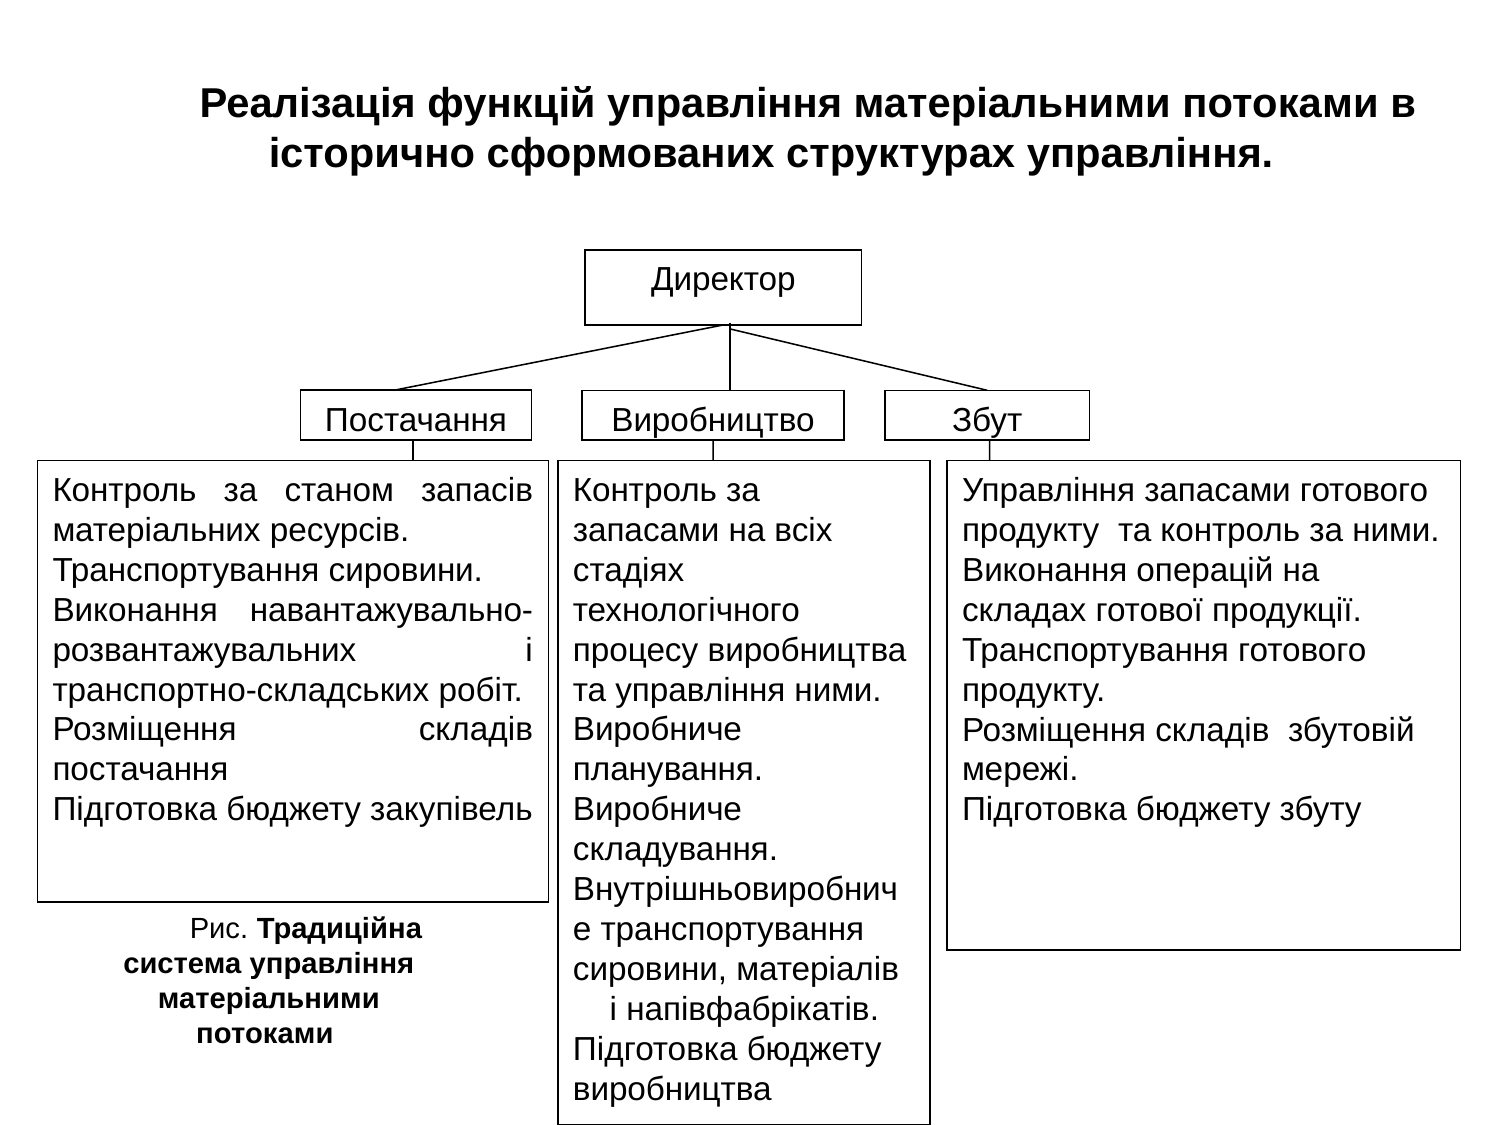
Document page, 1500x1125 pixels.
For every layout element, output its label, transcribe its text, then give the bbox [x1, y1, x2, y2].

text_box Постачання [300, 390, 532, 441]
text_box Збут [884, 390, 1090, 441]
text_box [621, 20, 879, 130]
text_box Реалізація функцій управління матеріальними потоками в історично сформованих структурах управління. [81, 67, 1461, 183]
text_box Директор [585, 249, 862, 325]
text_box Контроль за станом запасів матеріальних ресурсів. Транспортування сировини. Виконання навантажувально-розвантажувальних і транспортно-складських робіт. Розміщення складів постачання Підготовка бюджету закупівель [37, 460, 549, 902]
text_box Контроль за запасами на всіх стадіях технологічного процесу виробництва та управління ними. Виробниче планування. Виробниче складування. Внутрішньовиробниче транспортування сировини, матеріалів і напівфабрікатів. Підготовка бюджету виробництва [558, 460, 930, 1125]
text_box Управління запасами готового продукту та контроль за ними. Виконання операцій на складах готової продукції. Транспортування готового продукту. Розміщення складів збутовій мережі. Підготовка бюджету збуту [947, 460, 1461, 950]
text_box Рис. Традиційна система управління матеріальними потоками [81, 901, 457, 1057]
text_box Виробництво [581, 397, 845, 441]
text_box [730, 328, 988, 391]
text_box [393, 324, 724, 391]
